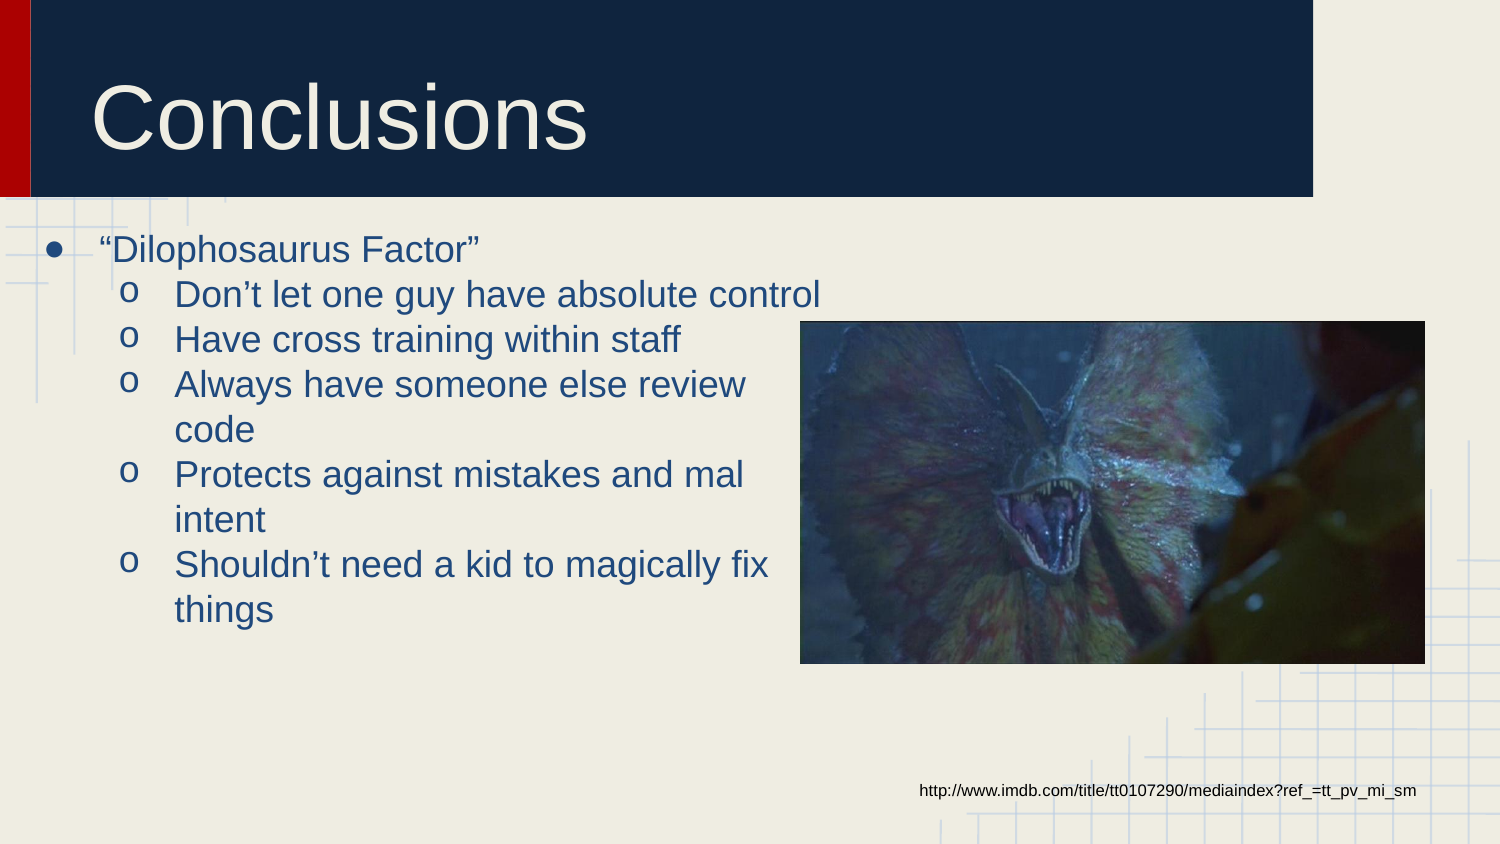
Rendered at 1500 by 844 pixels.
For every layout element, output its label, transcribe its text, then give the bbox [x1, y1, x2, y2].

picture [800, 320, 1426, 665]
text_box http://www.imdb.com/title/tt0107290/mediaindex?ref_=tt_pv_mi_sm [904, 543, 1447, 844]
list “Dilophosaurus Factor” Don’t let one guy have absolute control Have cross training within staff Always have someone else review code Protects against mistakes and mal intent Shouldn’t need a kid to magically fix things [9, 209, 840, 832]
title Conclusions [75, 16, 1276, 183]
